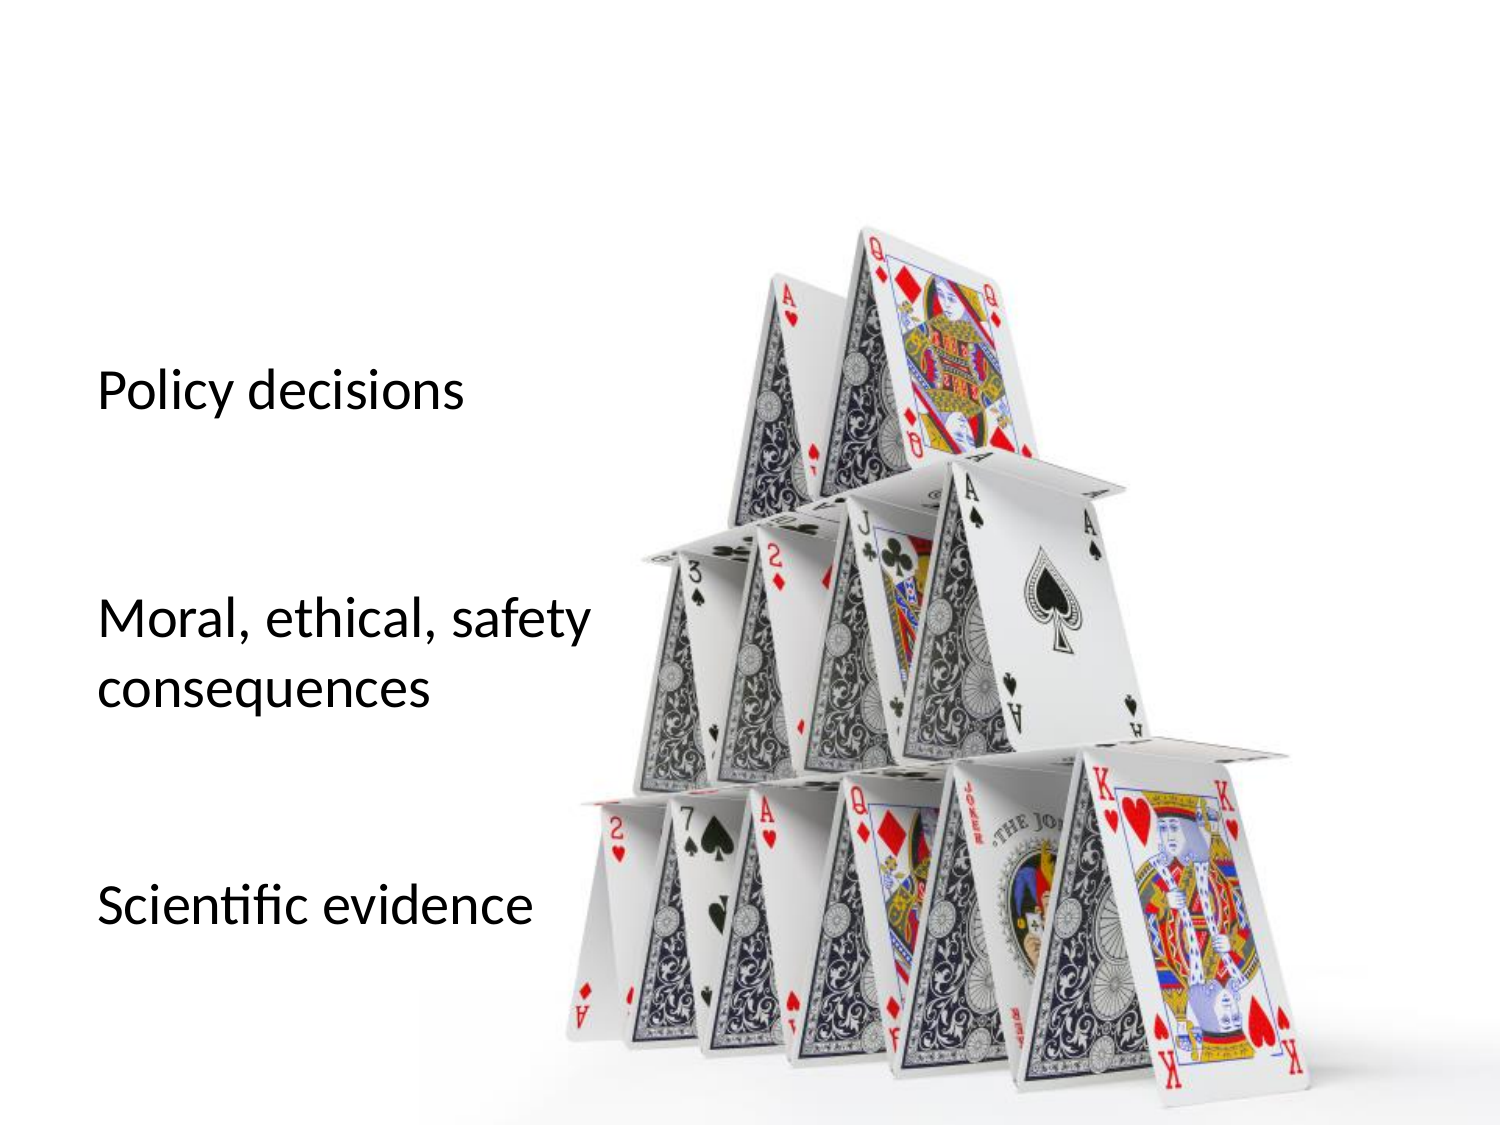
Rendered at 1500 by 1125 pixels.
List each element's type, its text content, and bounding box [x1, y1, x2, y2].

text_box Policy decisions [82, 343, 414, 429]
text_box Moral, ethical, safety consequences [82, 572, 414, 727]
text_box Scientific evidence [82, 859, 414, 945]
picture [419, 204, 1500, 1125]
